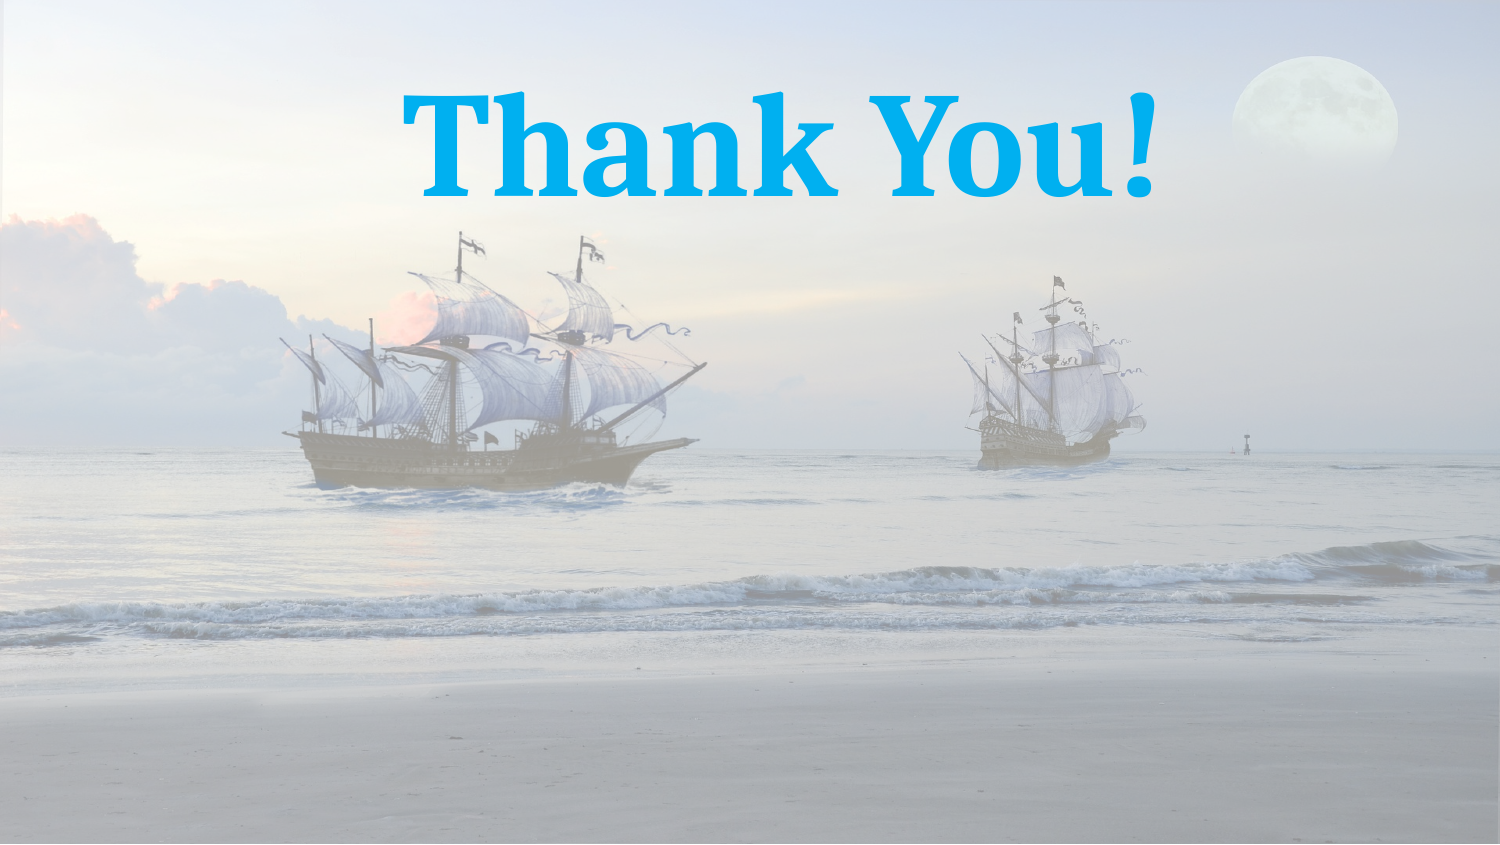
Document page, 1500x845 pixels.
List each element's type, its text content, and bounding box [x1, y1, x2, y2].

text_box Thank You! [387, 39, 1277, 234]
